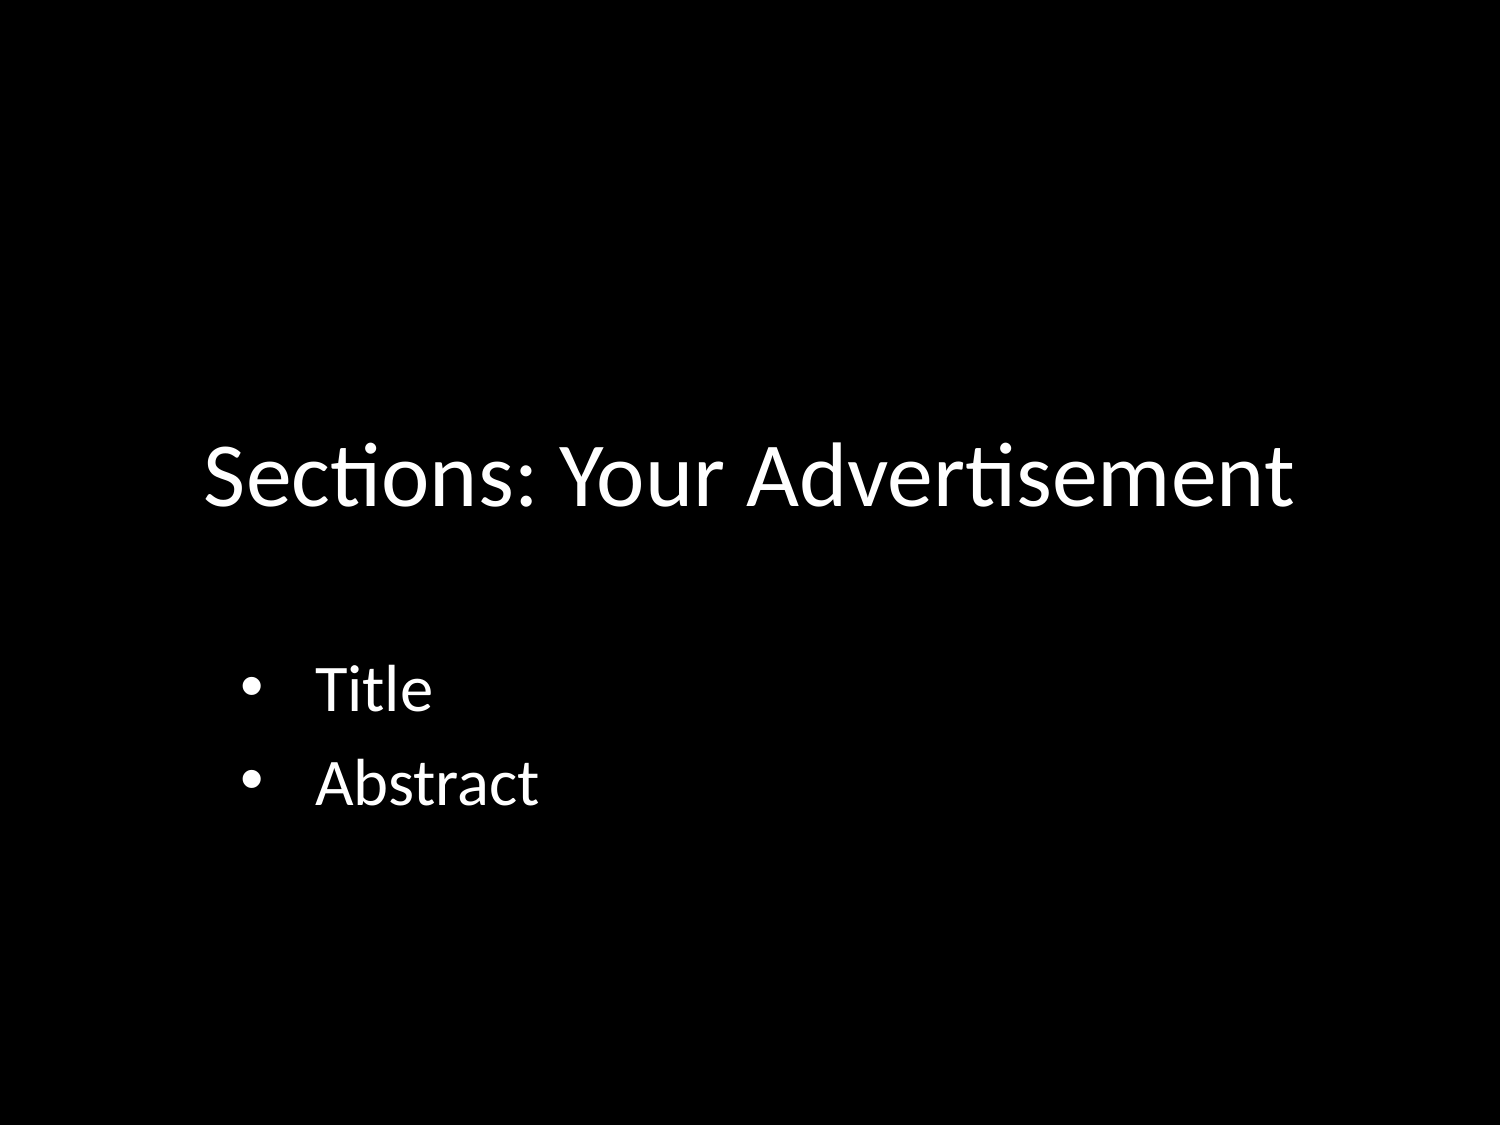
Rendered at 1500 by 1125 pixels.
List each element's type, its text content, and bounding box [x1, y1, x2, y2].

title Sections: Your Advertisement [112, 349, 1388, 591]
subtitle Title Abstract [225, 637, 1275, 925]
